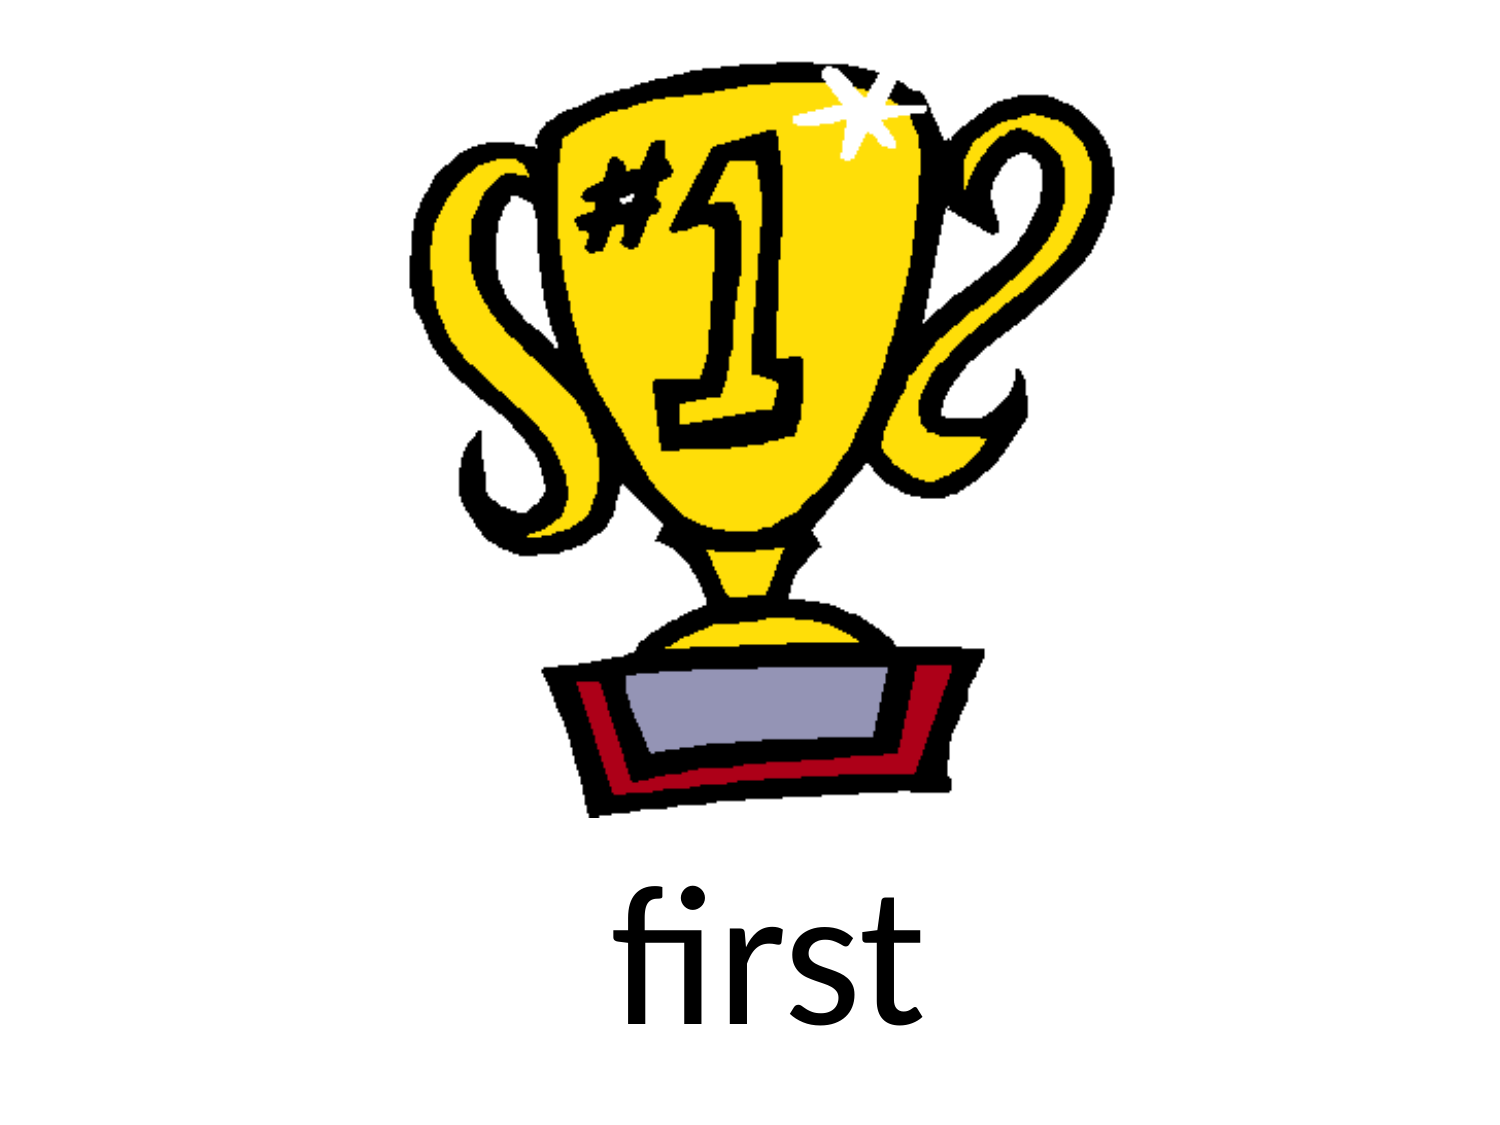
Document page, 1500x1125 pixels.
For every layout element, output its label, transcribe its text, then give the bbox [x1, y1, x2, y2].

text_box first [62, 817, 1475, 1073]
picture [406, 42, 1119, 818]
